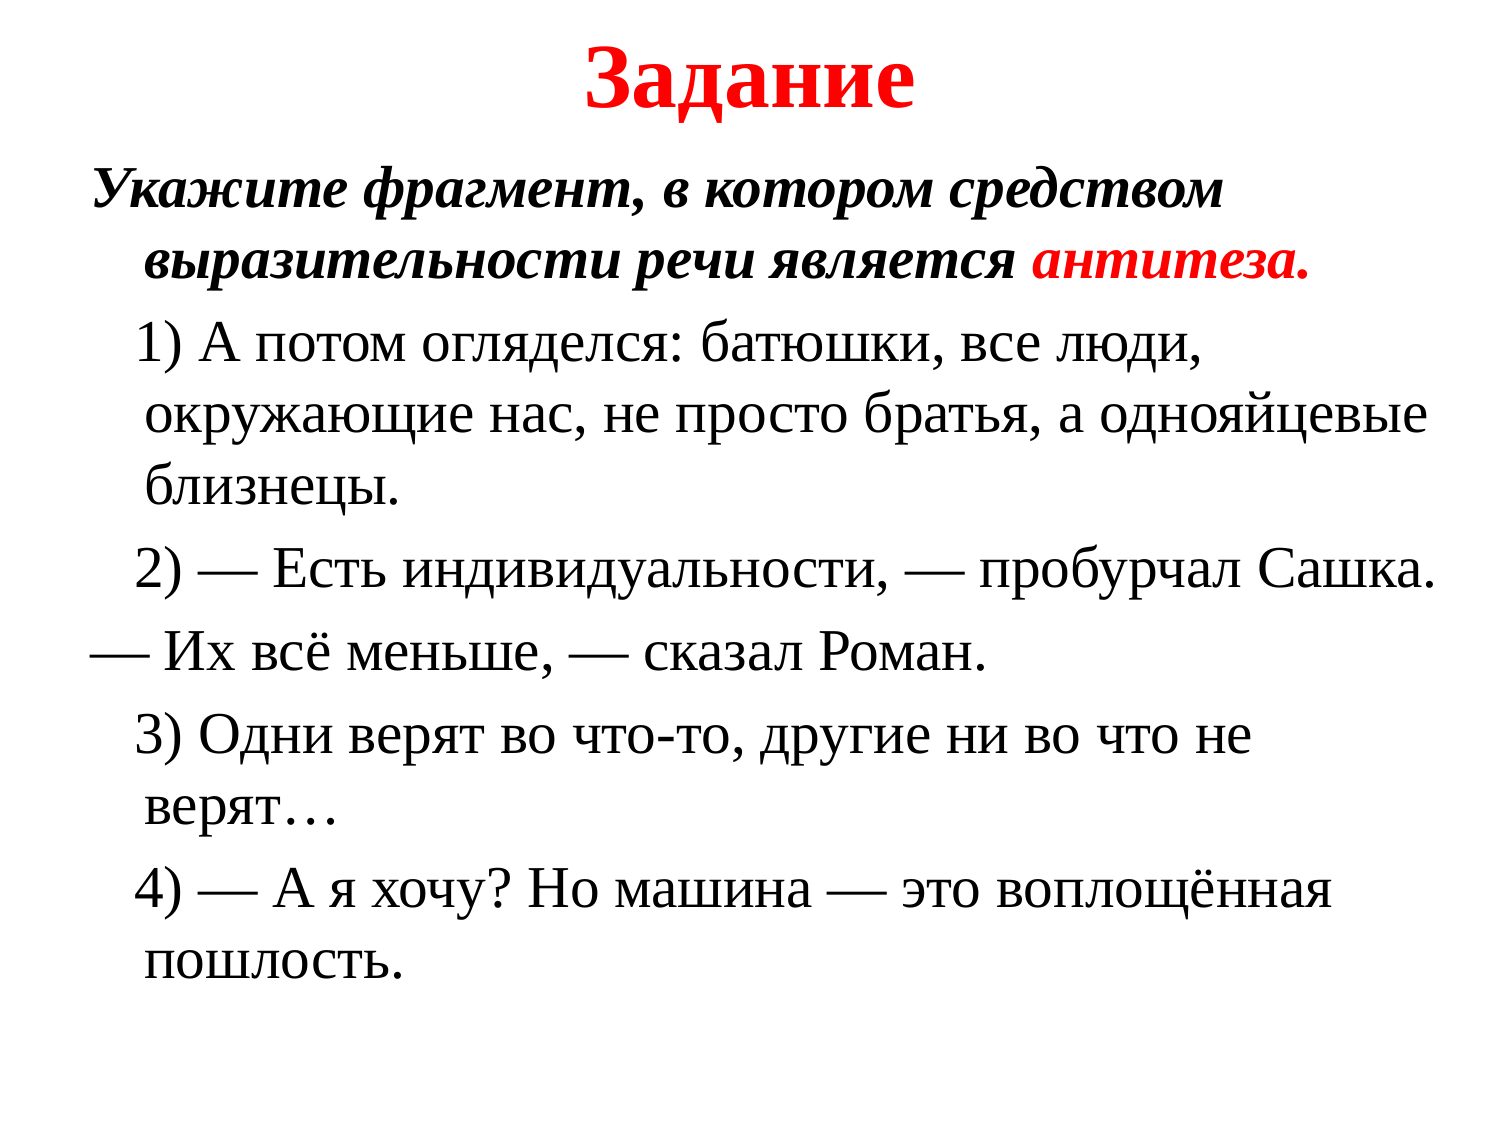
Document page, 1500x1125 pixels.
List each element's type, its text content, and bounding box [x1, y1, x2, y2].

list Укажите фрагмент, в котором средством выразительности речи является антитеза. 1) А потом огляделся: батюшки, все люди, окружающие нас, не просто братья, а однояйцевые близнецы. 2) — Есть индивидуальности, — пробурчал Сашка. — Их всё меньше, — сказал Роман. 3) Одни верят во что-то, другие ни во что не верят… 4) — А я хочу? Но машина — это воплощённая пошлость. [75, 140, 1465, 1079]
title Задание [75, 0, 1425, 140]
